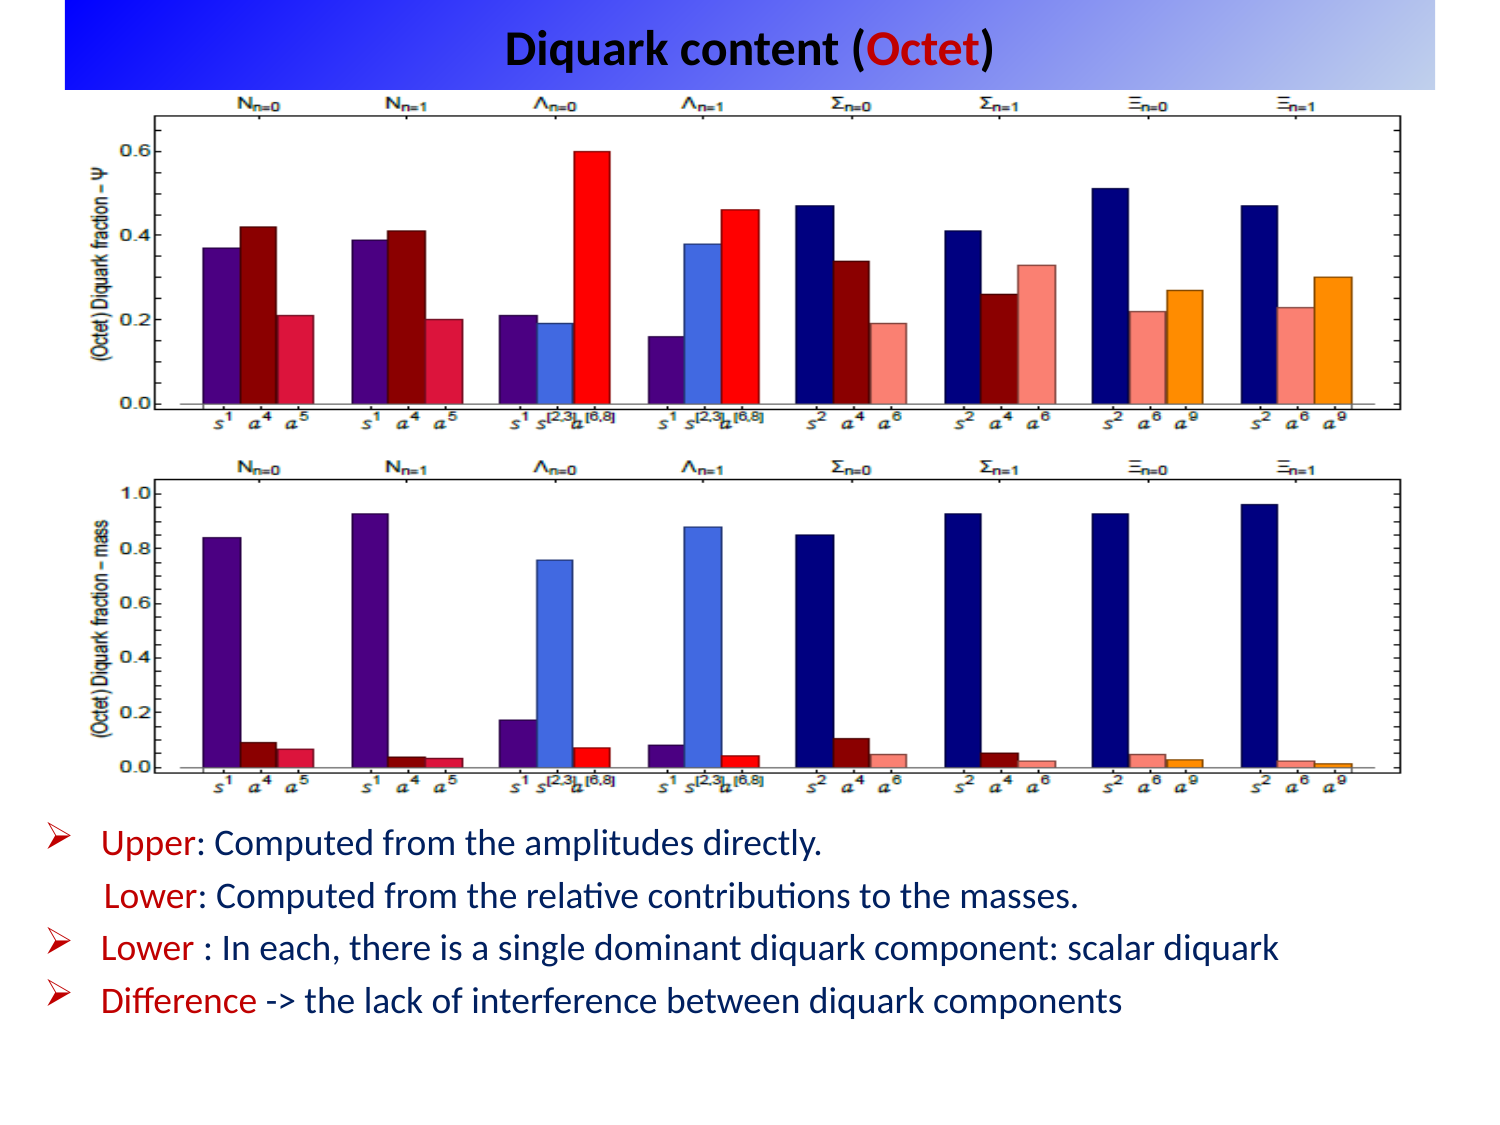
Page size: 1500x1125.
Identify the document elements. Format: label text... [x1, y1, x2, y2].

list Upper: Computed from the amplitudes directly. Lower: Computed from the relative contributions to the masses. Lower : In each, there is a single dominant diquark component: scalar diquark Difference -> the lack of interference between diquark components [29, 810, 1471, 1125]
picture [76, 89, 1424, 799]
text_box Diquark content (Octet) [64, 0, 1436, 90]
